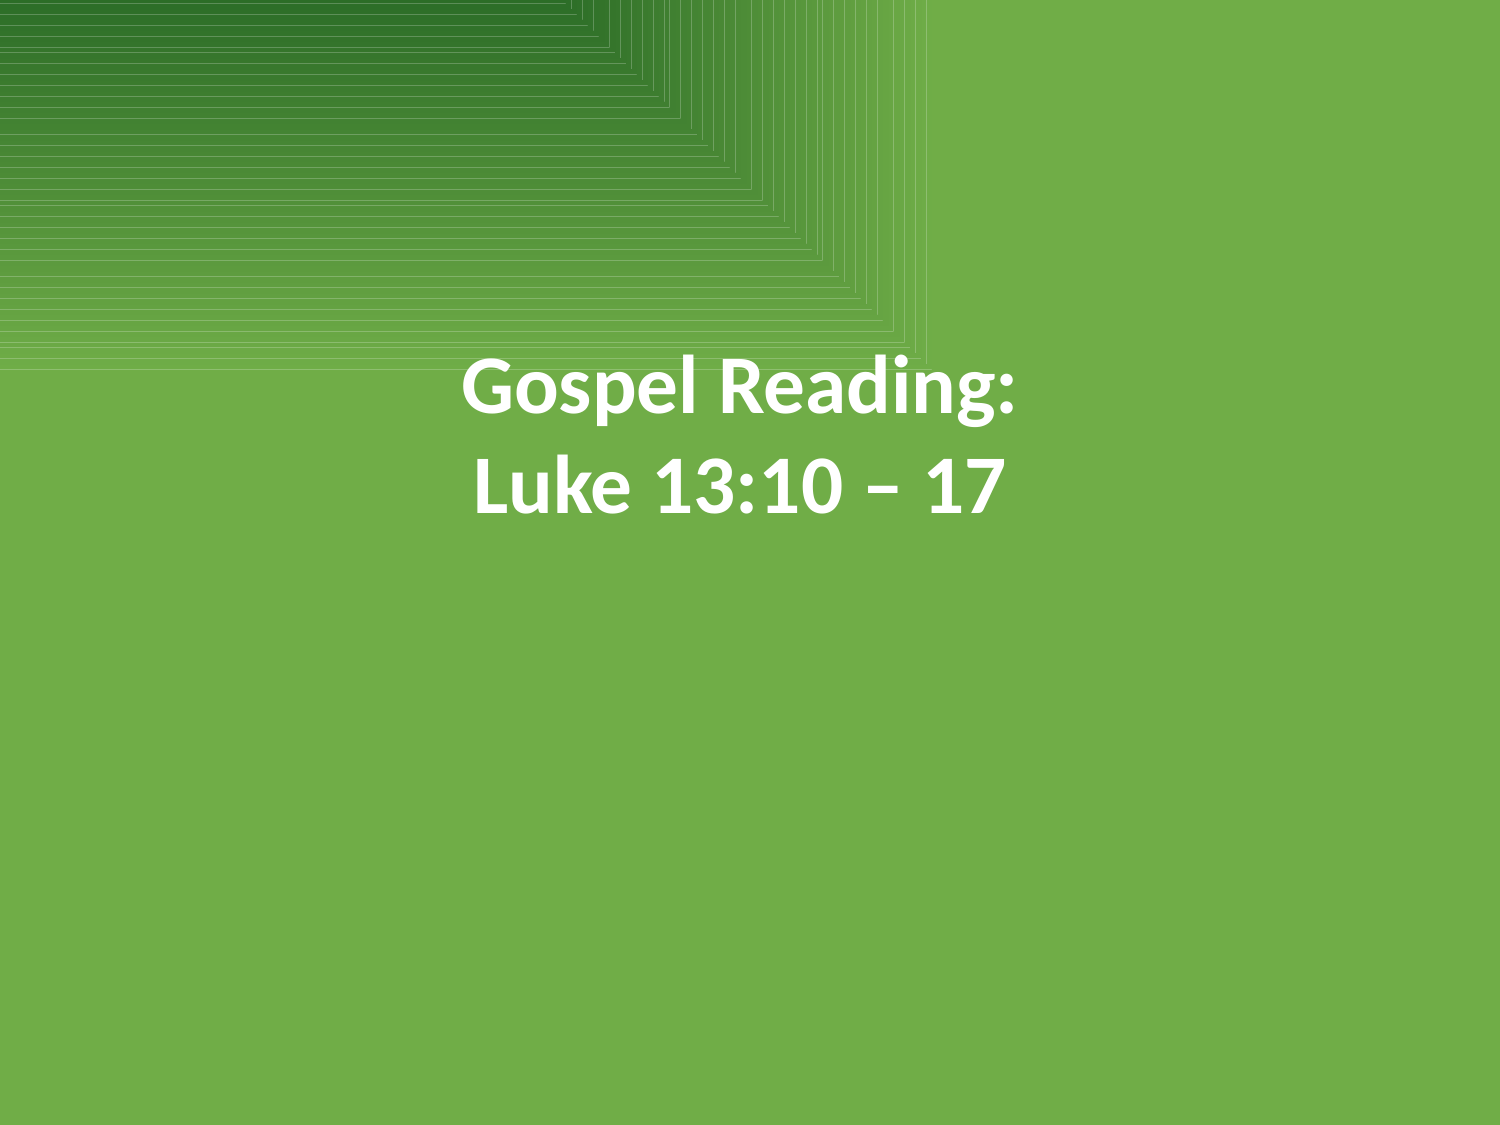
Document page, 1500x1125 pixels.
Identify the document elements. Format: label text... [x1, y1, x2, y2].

subtitle Gospel Reading: Luke 13:10 – 17 [13, 23, 1486, 1109]
